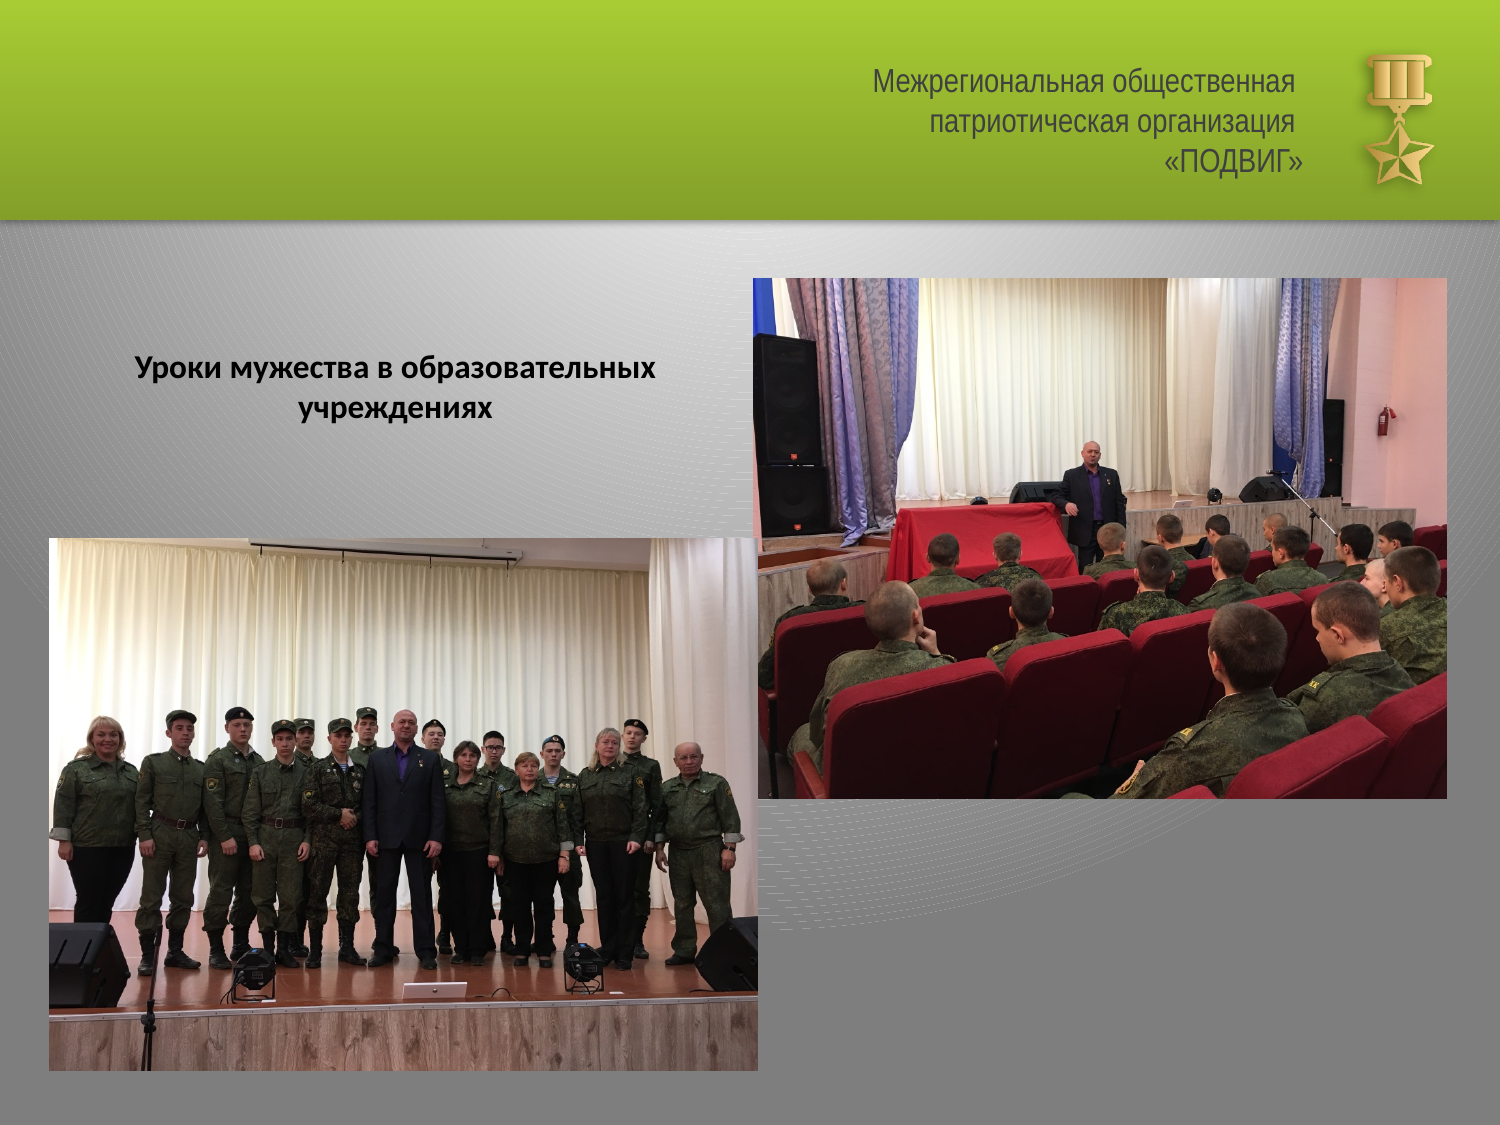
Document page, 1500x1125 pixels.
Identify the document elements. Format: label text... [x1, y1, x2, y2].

text_box Межрегиональная общественная патриотическая организация «ПОДВИГ» [702, 72, 1319, 167]
text_box [0, 0, 1500, 220]
picture [49, 278, 1447, 1071]
picture [1363, 54, 1435, 185]
title Уроки мужества в образовательных учреждениях [47, 314, 745, 457]
